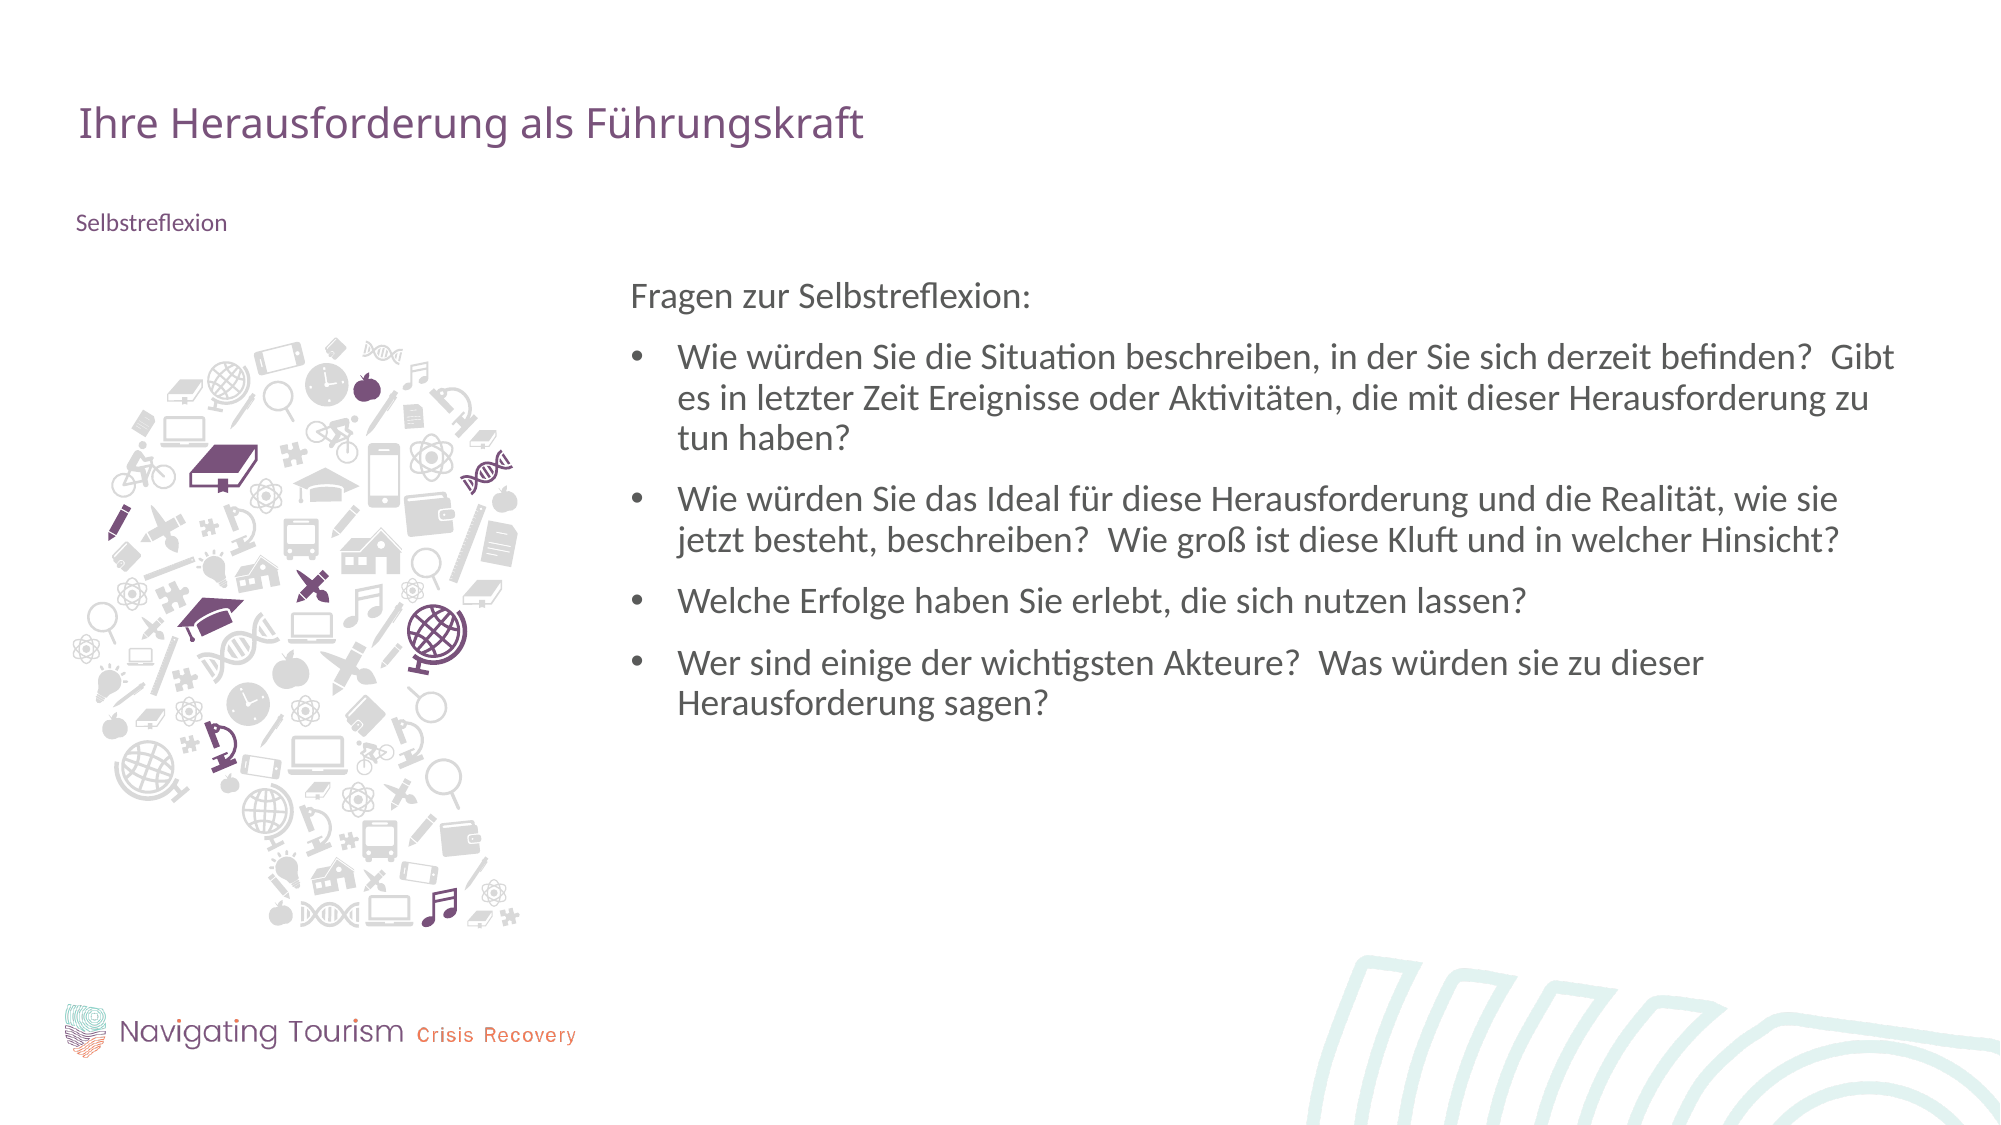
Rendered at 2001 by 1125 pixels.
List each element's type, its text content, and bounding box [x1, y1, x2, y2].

list Fragen zur Selbstreflexion: Wie würden Sie die Situation beschreiben, in der Sie sich derzeit befinden? Gibt es in letzter Zeit Ereignisse oder Aktivitäten, die mit dieser Herausforderung zu tun haben? Wie würden Sie das Ideal für diese Herausforderung und die Realität, wie sie jetzt besteht, beschreiben? Wie groß ist diese Kluft und in welcher Hinsicht? Welche Erfolge haben Sie erlebt, die sich nutzen lassen? Wer sind einige der wichtigsten Akteure? Was würden sie zu dieser Herausforderung sagen? [615, 268, 1930, 1026]
list Ihre Herausforderung als Führungskraft [63, 94, 1946, 191]
list Selbstreflexion [60, 202, 1946, 245]
picture [65, 999, 111, 1061]
picture [112, 1005, 577, 1056]
picture [1298, 955, 2000, 1125]
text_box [63, 337, 530, 929]
